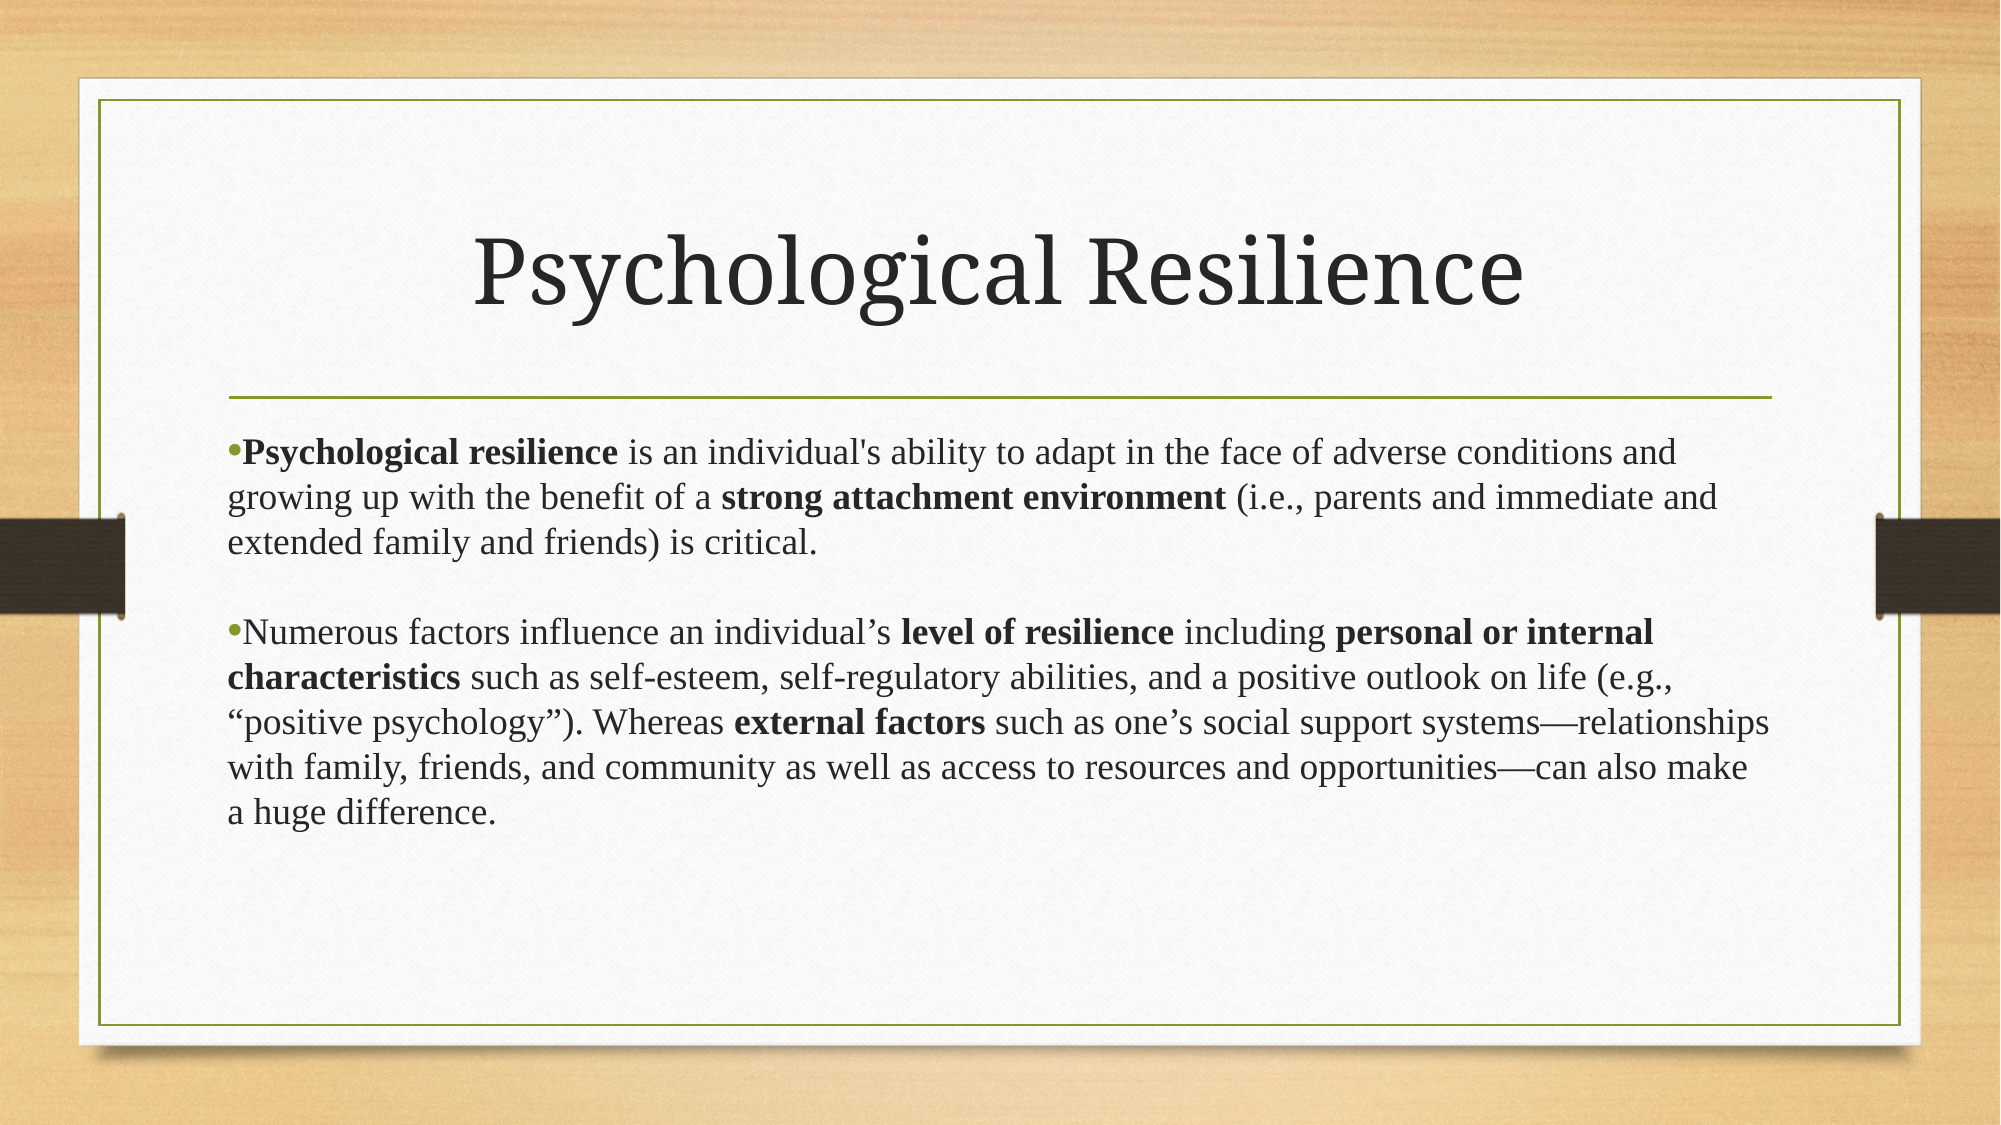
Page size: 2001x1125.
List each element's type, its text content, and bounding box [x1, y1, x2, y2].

picture [0, 0, 2001, 1125]
list Psychological resilience is an individual's ability to adapt in the face of adverse conditions and growing up with the benefit of a strong attachment environment (i.e., parents and immediate and extended family and friends) is critical. Numerous factors influence an individual’s level of resilience including personal or internal characteristics such as self-esteem, self-regulatory abilities, and a positive outlook on life (e.g., “positive psychology”). Whereas external factors such as one’s social support systems—relationships with family, friends, and community as well as access to resources and opportunities—can also make a huge difference. [212, 419, 1788, 964]
title Psychological Resilience [212, 161, 1788, 375]
